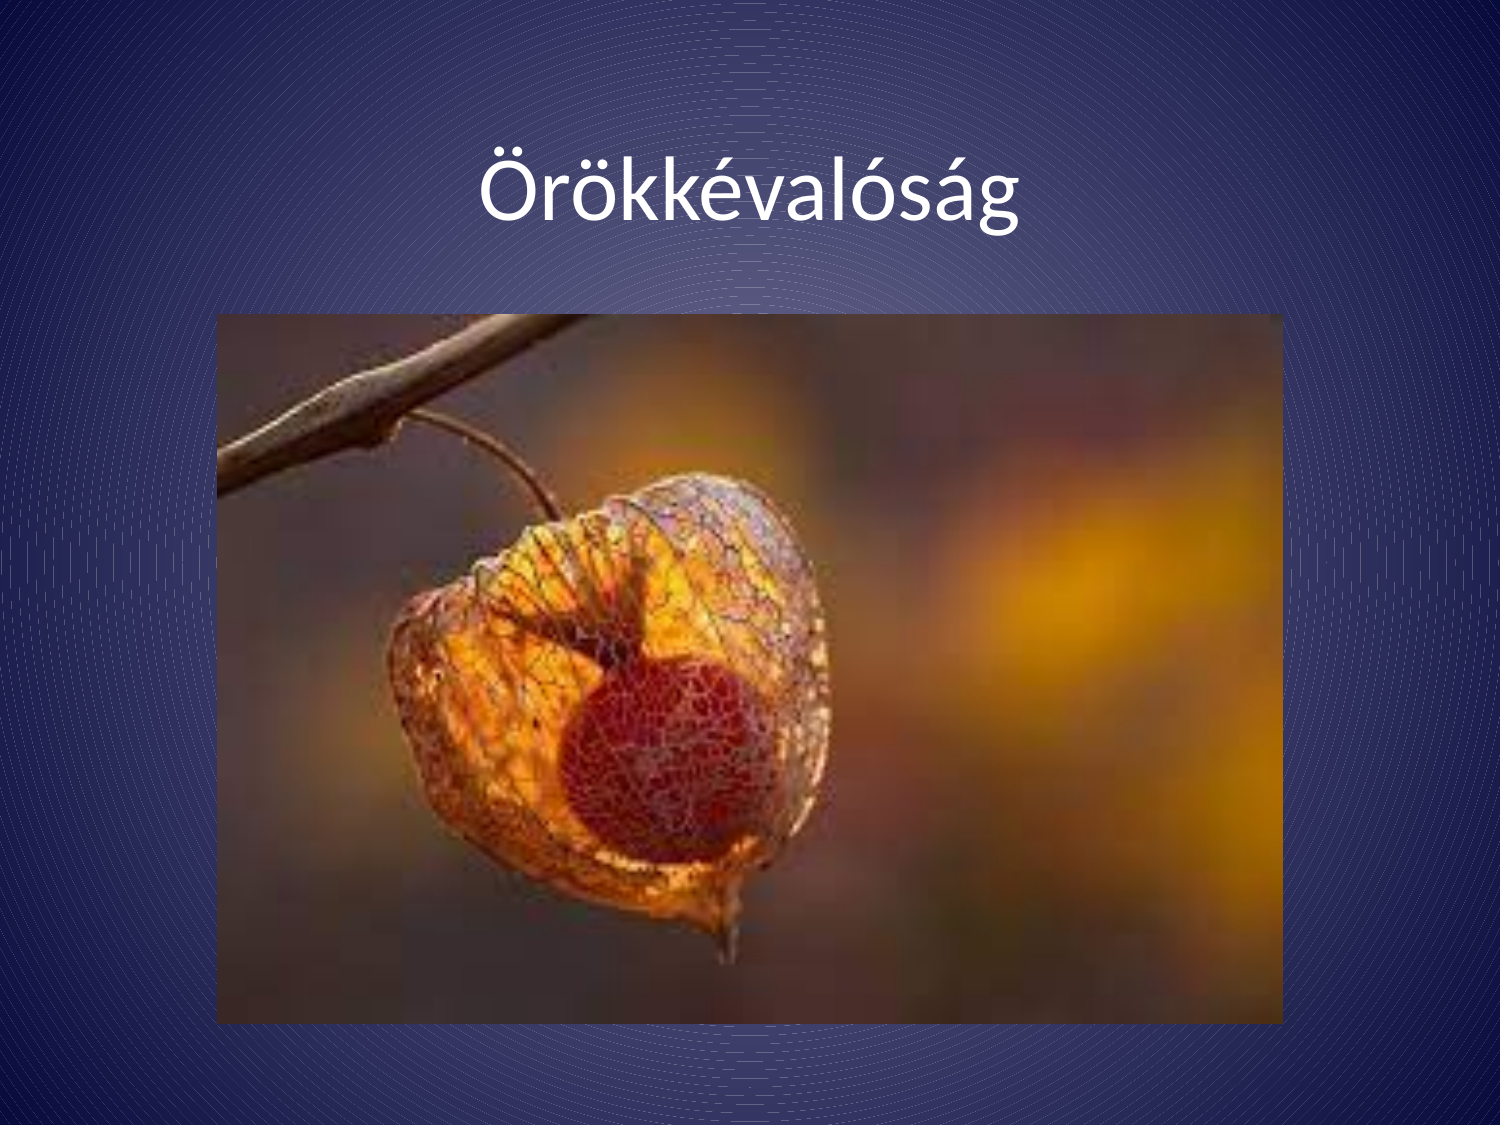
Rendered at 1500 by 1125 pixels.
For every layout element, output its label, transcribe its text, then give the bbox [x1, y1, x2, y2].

title Örökkévalóság [75, 90, 1425, 278]
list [217, 314, 1283, 1024]
